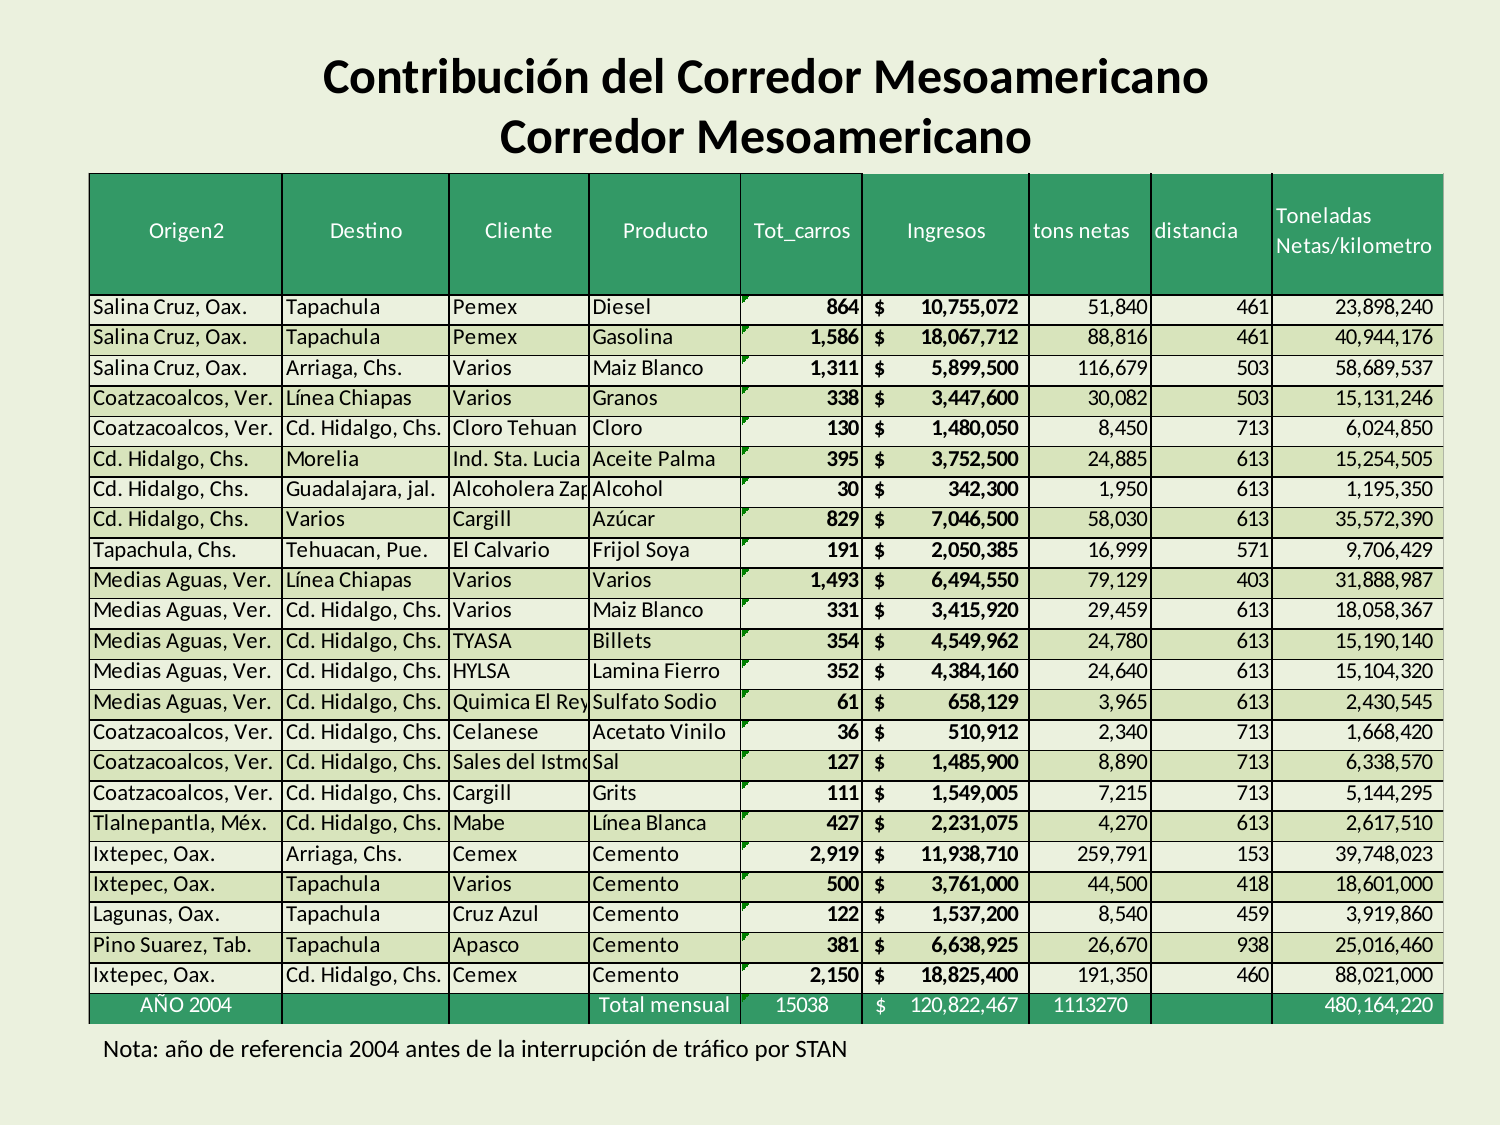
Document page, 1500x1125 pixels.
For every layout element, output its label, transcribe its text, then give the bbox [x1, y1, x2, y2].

text_box Nota: año de referencia 2004 antes de la interrupción de tráfico por STAN [88, 1032, 1128, 1070]
text_box Contribución del Corredor Mesoamericano Corredor Mesoamericano [217, 36, 1316, 171]
picture [88, 172, 1445, 1025]
